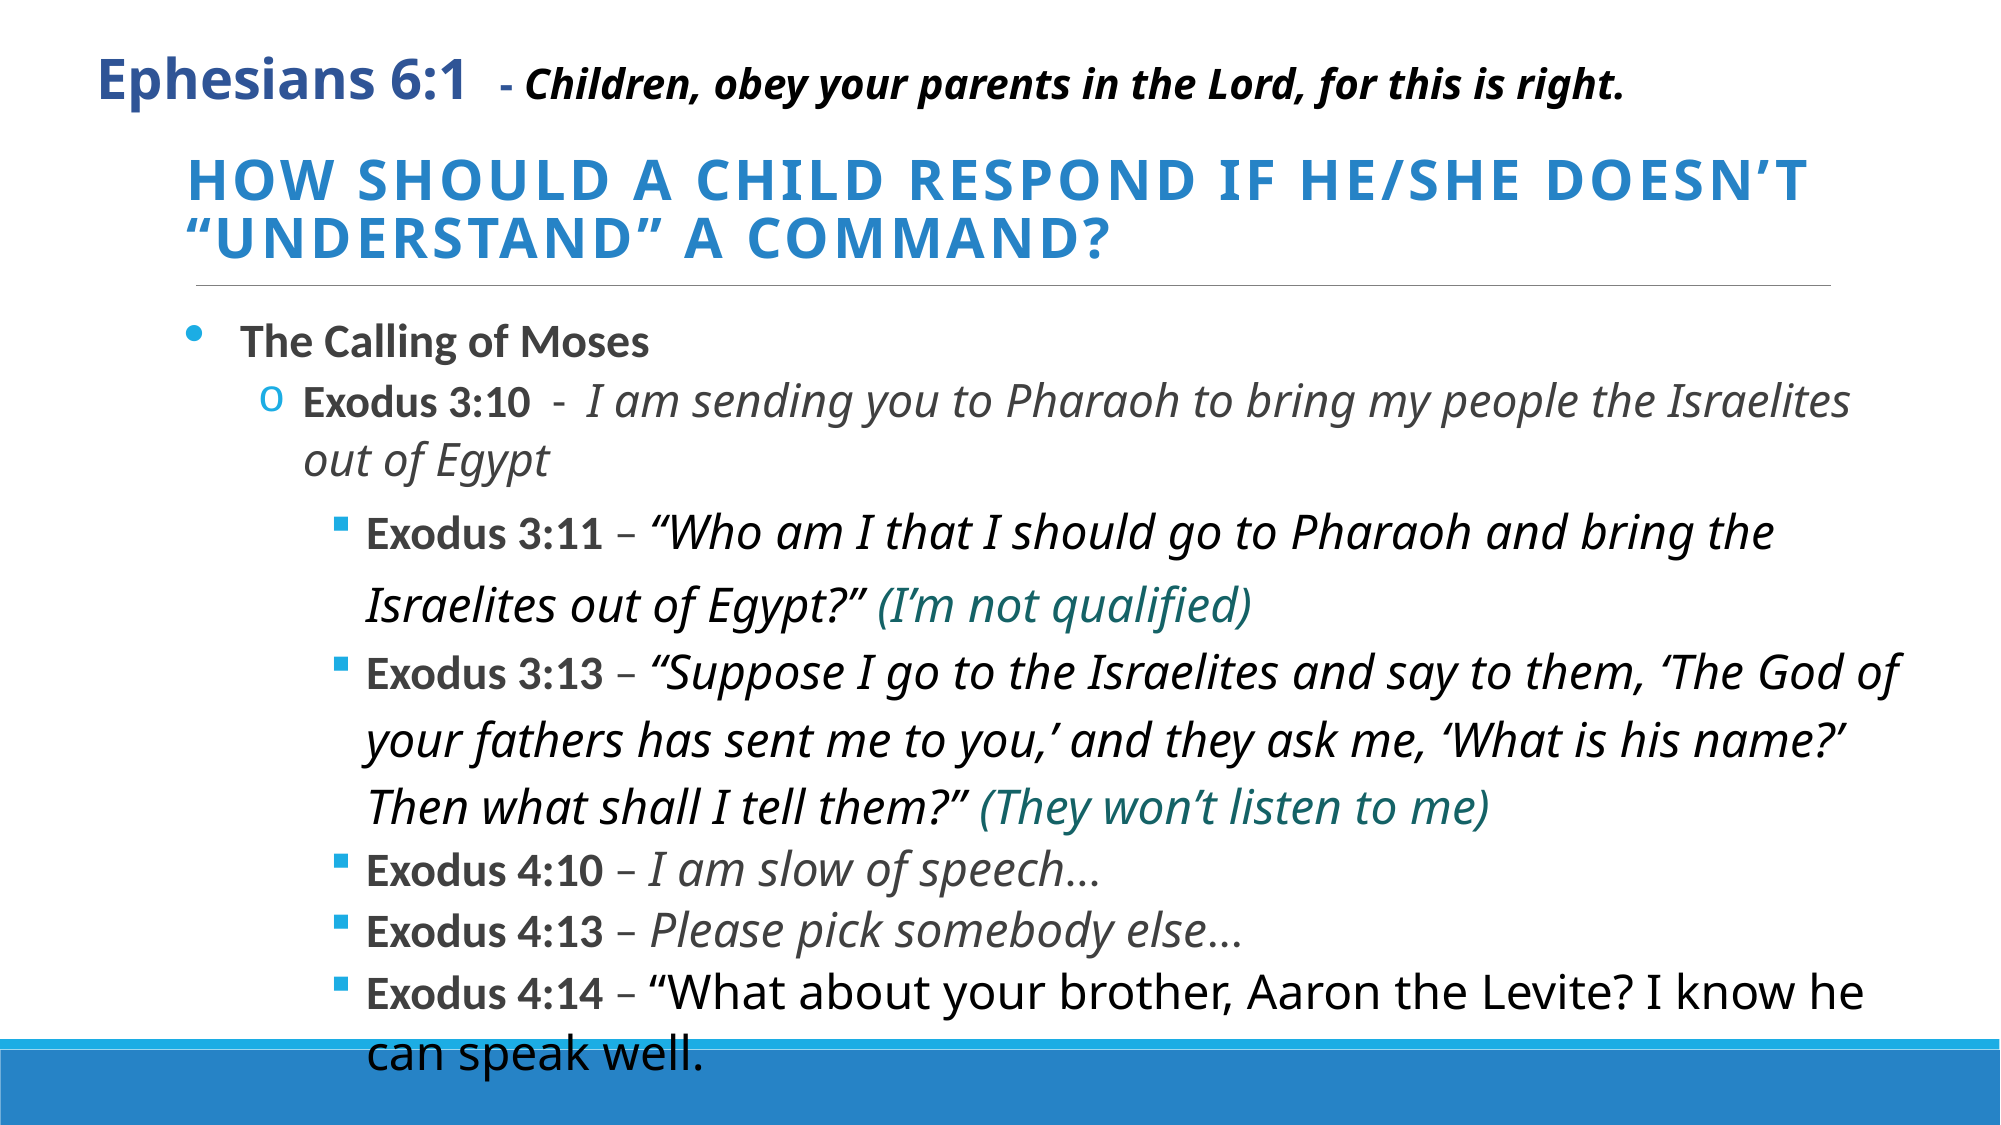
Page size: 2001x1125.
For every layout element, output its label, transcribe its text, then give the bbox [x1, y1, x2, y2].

text_box Ephesians 6:1 - Children, obey your parents in the Lord, for this is right. [81, 36, 1921, 127]
list How should a child respond if he/she doesn’t “understand” a command? The Calling of Moses Exodus 3:10 - I am sending you to Pharaoh to bring my people the Israelites out of Egypt Exodus 3:11 – “Who am I that I should go to Pharaoh and bring the Israelites out of Egypt?” (I’m not qualified) Exodus 3:13 – “Suppose I go to the Israelites and say to them, ‘The God of your fathers has sent me to you,’ and they ask me, ‘What is his name?’ Then what shall I tell them?” (They won’t listen to me) Exodus 4:10 – I am slow of speech… Exodus 4:13 – Please pick somebody else… Exodus 4:14 – “What about your brother, Aaron the Levite? I know he can speak well. [186, 145, 1911, 1089]
